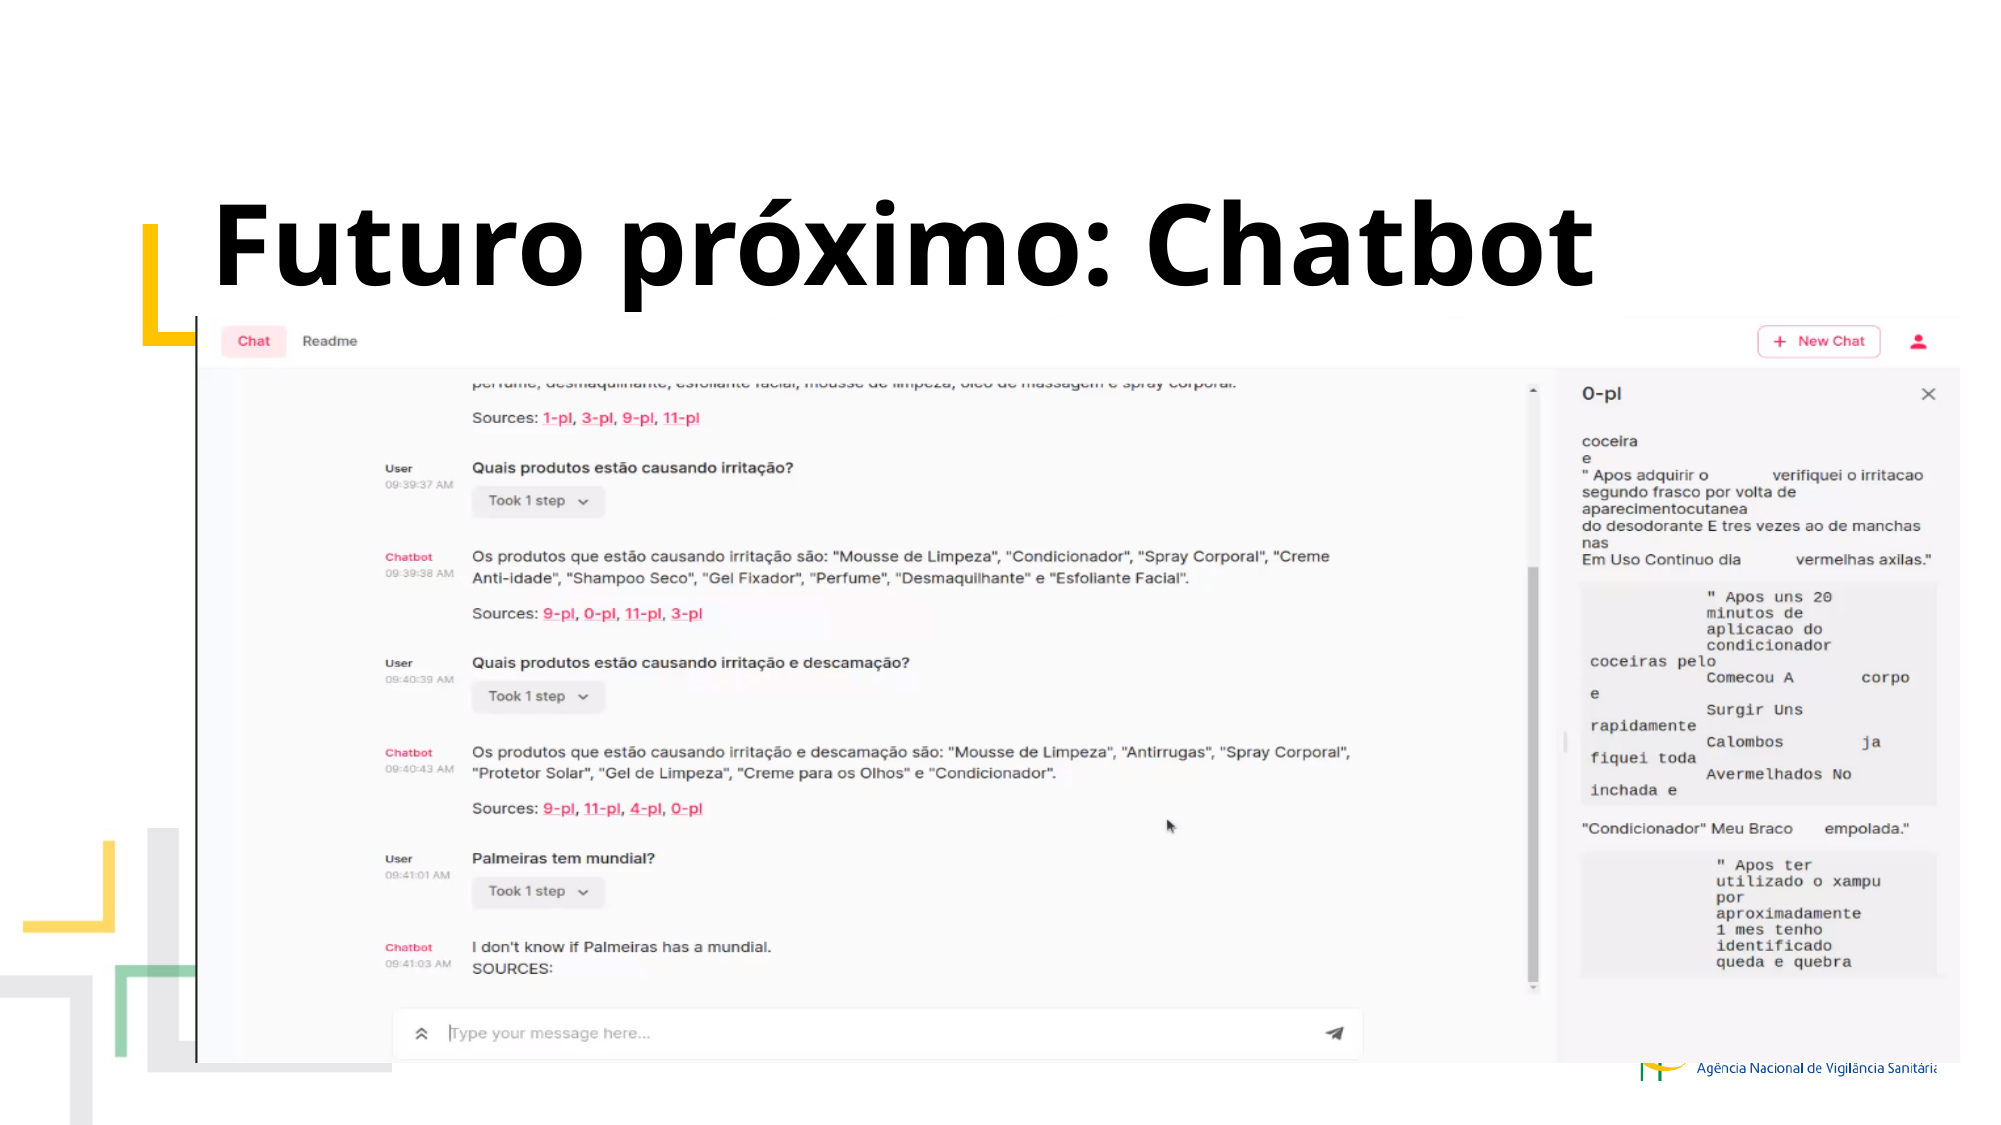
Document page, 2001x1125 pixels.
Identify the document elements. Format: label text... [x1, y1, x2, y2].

picture [0, 224, 1961, 1125]
text_box Futuro próximo: Chatbot Data [195, 165, 1858, 316]
